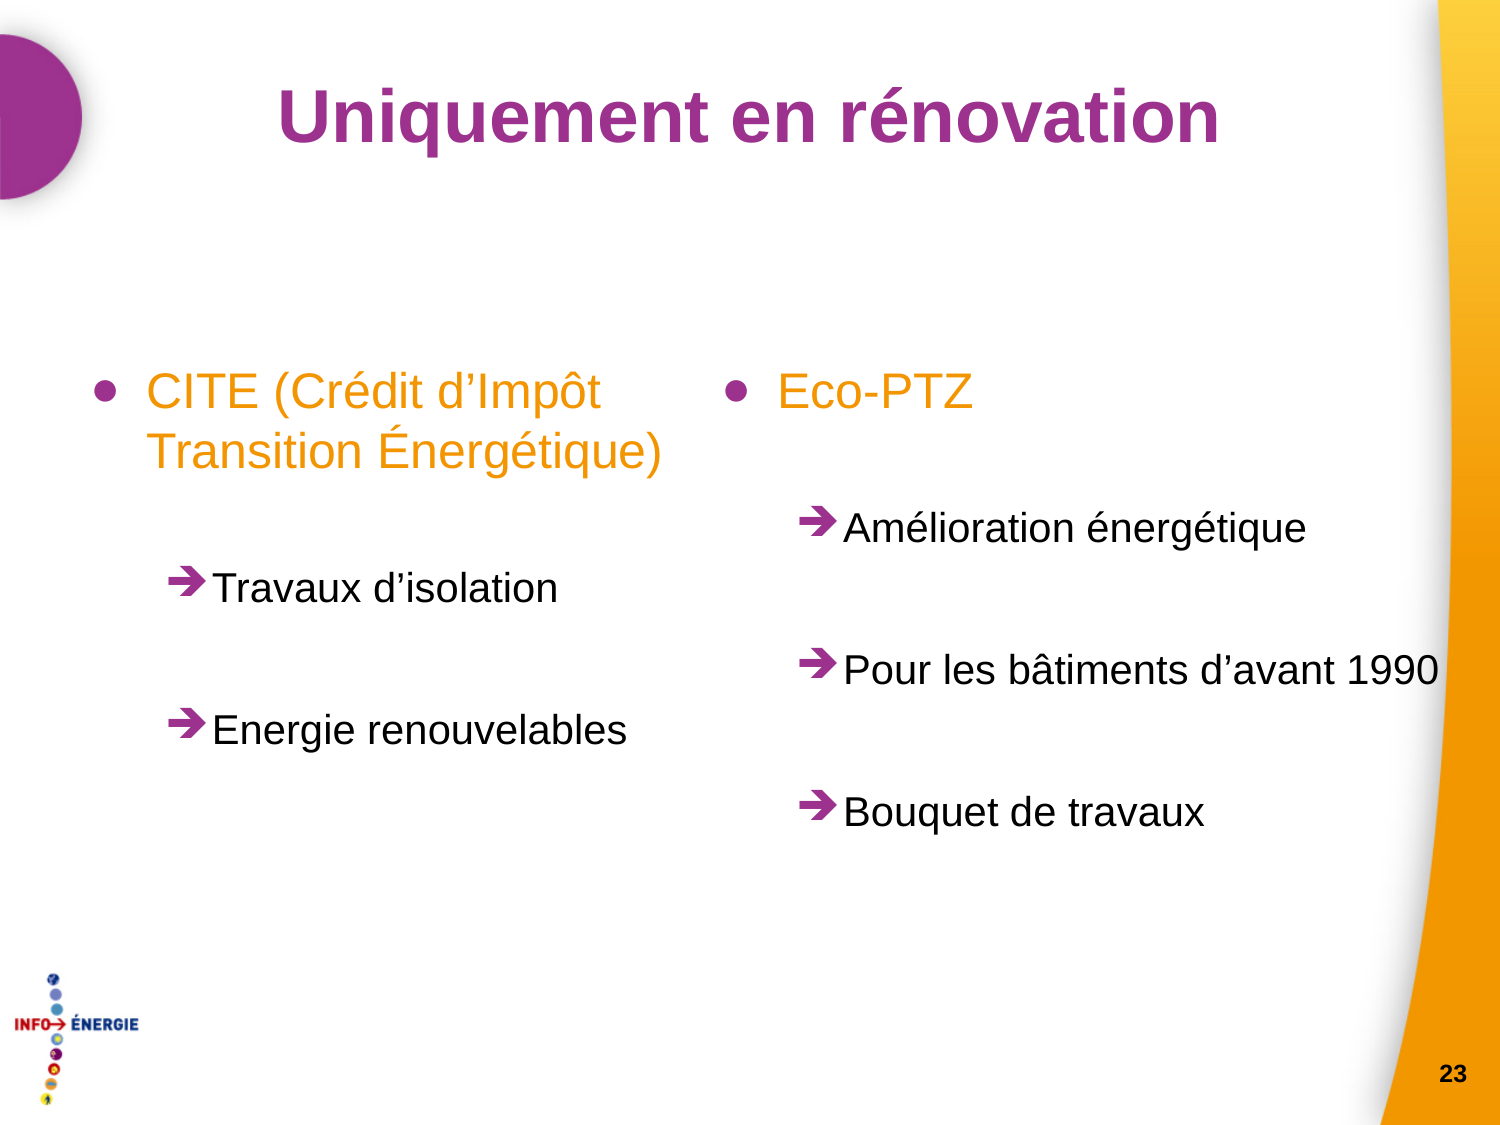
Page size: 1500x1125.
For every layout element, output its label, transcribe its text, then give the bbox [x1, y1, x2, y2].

title Uniquement en rénovation [75, 19, 1425, 207]
slide_number 23 [1132, 1042, 1483, 1103]
picture [0, 0, 1500, 1125]
list CITE (Crédit d’Impôt Transition Énergétique) Travaux d’isolation Energie renouvelables [75, 351, 706, 790]
list Eco-PTZ Amélioration énergétique Pour les bâtiments d’avant 1990 Bouquet de travaux [706, 351, 1459, 857]
